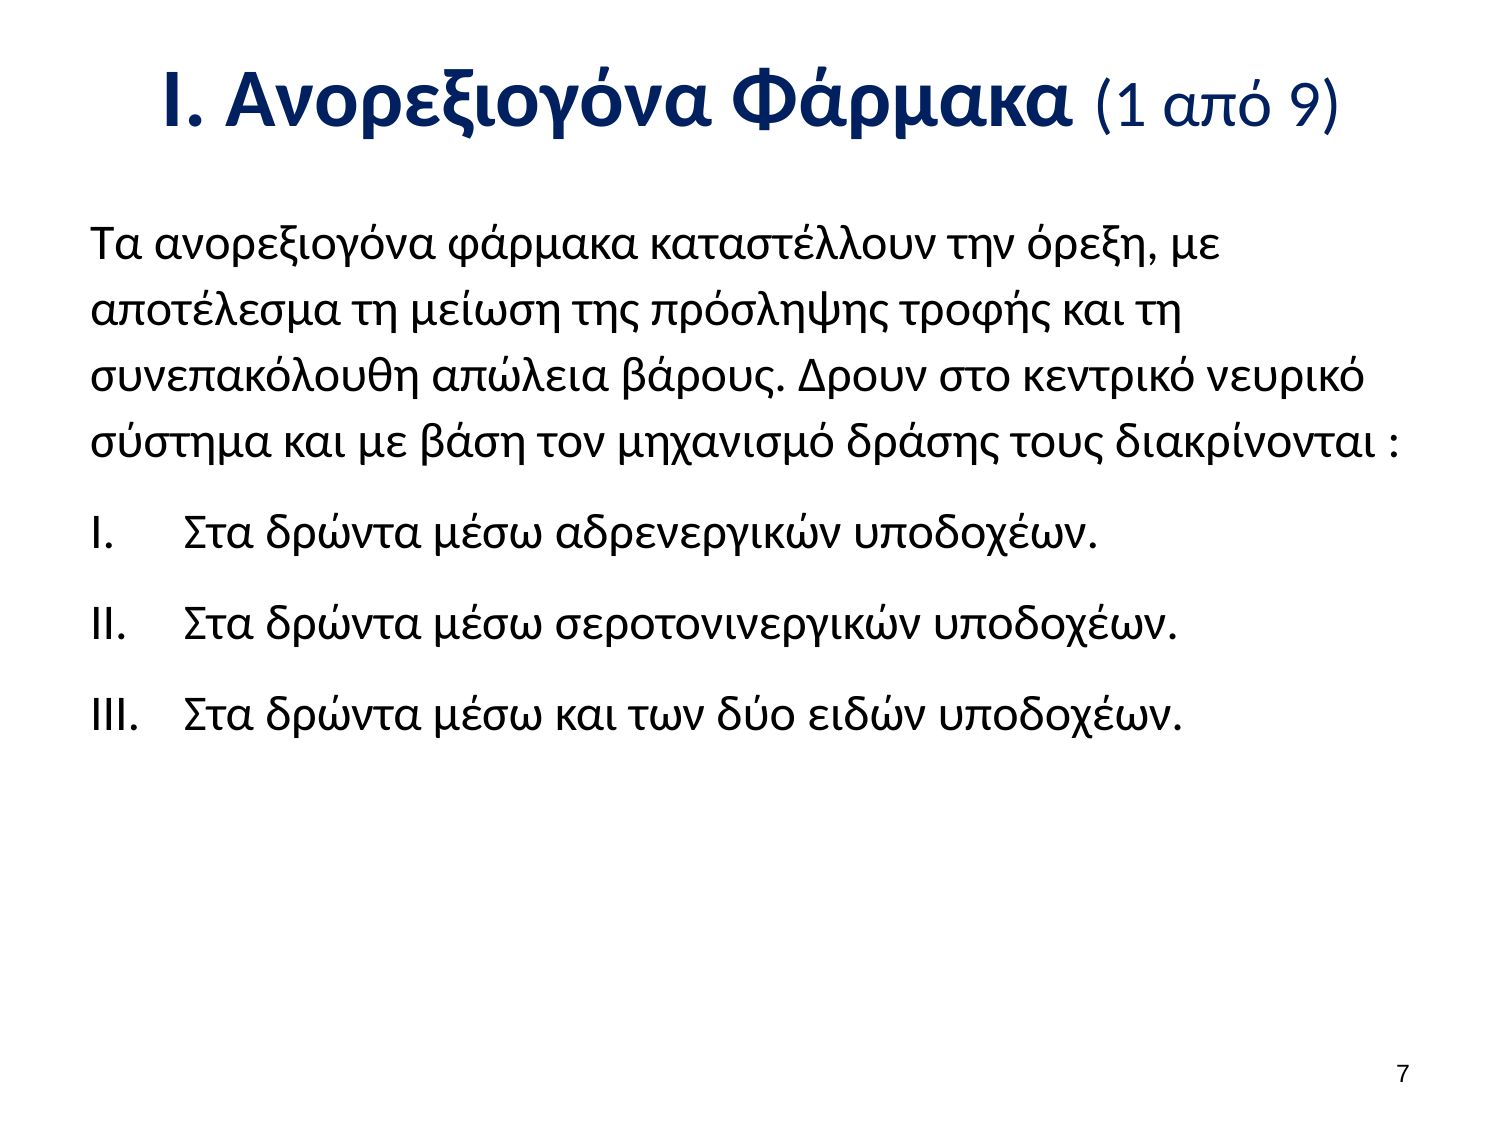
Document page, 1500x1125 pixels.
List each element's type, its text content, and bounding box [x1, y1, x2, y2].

list Τα ανορεξιογόνα φάρμακα καταστέλλουν την όρεξη, με αποτέλεσμα τη μείωση της πρόσληψης τροφής και τη συνεπακόλουθη απώλεια βάρους. Δρουν στο κεντρικό νευρικό σύστημα και με βάση τον μηχανισμό δράσης τους διακρίνονται : Στα δρώντα μέσω αδρενεργικών υποδοχέων. Στα δρώντα μέσω σεροτονινεργικών υποδοχέων. Στα δρώντα μέσω και των δύο ειδών υποδοχέων. [75, 196, 1425, 1024]
slide_number 6 [1074, 1042, 1425, 1103]
title Ι. Ανορεξιογόνα Φάρμακα (1 από 9) [76, 19, 1427, 169]
